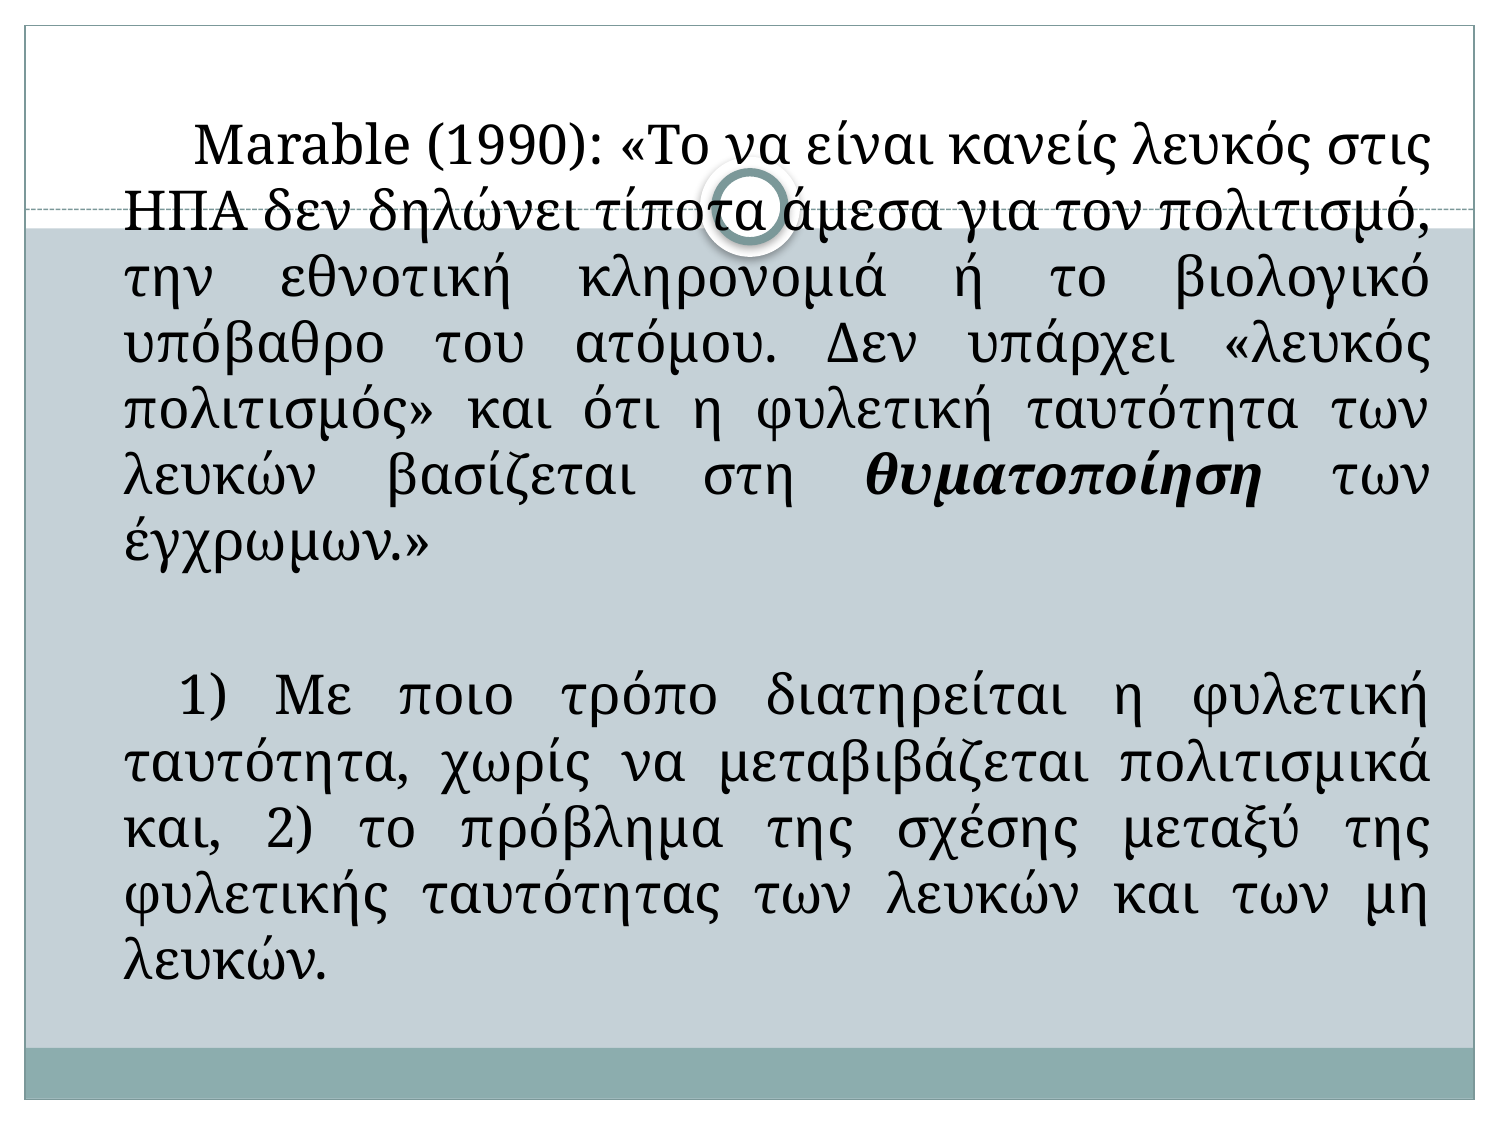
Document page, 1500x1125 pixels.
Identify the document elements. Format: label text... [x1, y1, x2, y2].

list Marable (1990): «Το να είναι κανείς λευκός στις ΗΠΑ δεν δηλώνει τίποτα άμεσα για τον πολιτισμό, την εθνοτική κληρονομιά ή το βιολογικό υπόβαθρο του ατόμου. Δεν υπάρχει «λευκός πολιτισμός» και ότι η φυλετική ταυτότητα των λευκών βασίζεται στη θυματοποίηση των έγχρωμων.» 1) Με ποιο τρόπο διατηρείται η φυλετική ταυτότητα, χωρίς να μεταβιβάζεται πολιτισμικά και, 2) το πρόβλημα της σχέσης μεταξύ της φυλετικής ταυτότητας των λευκών και των μη λευκών. [64, 101, 1447, 1000]
